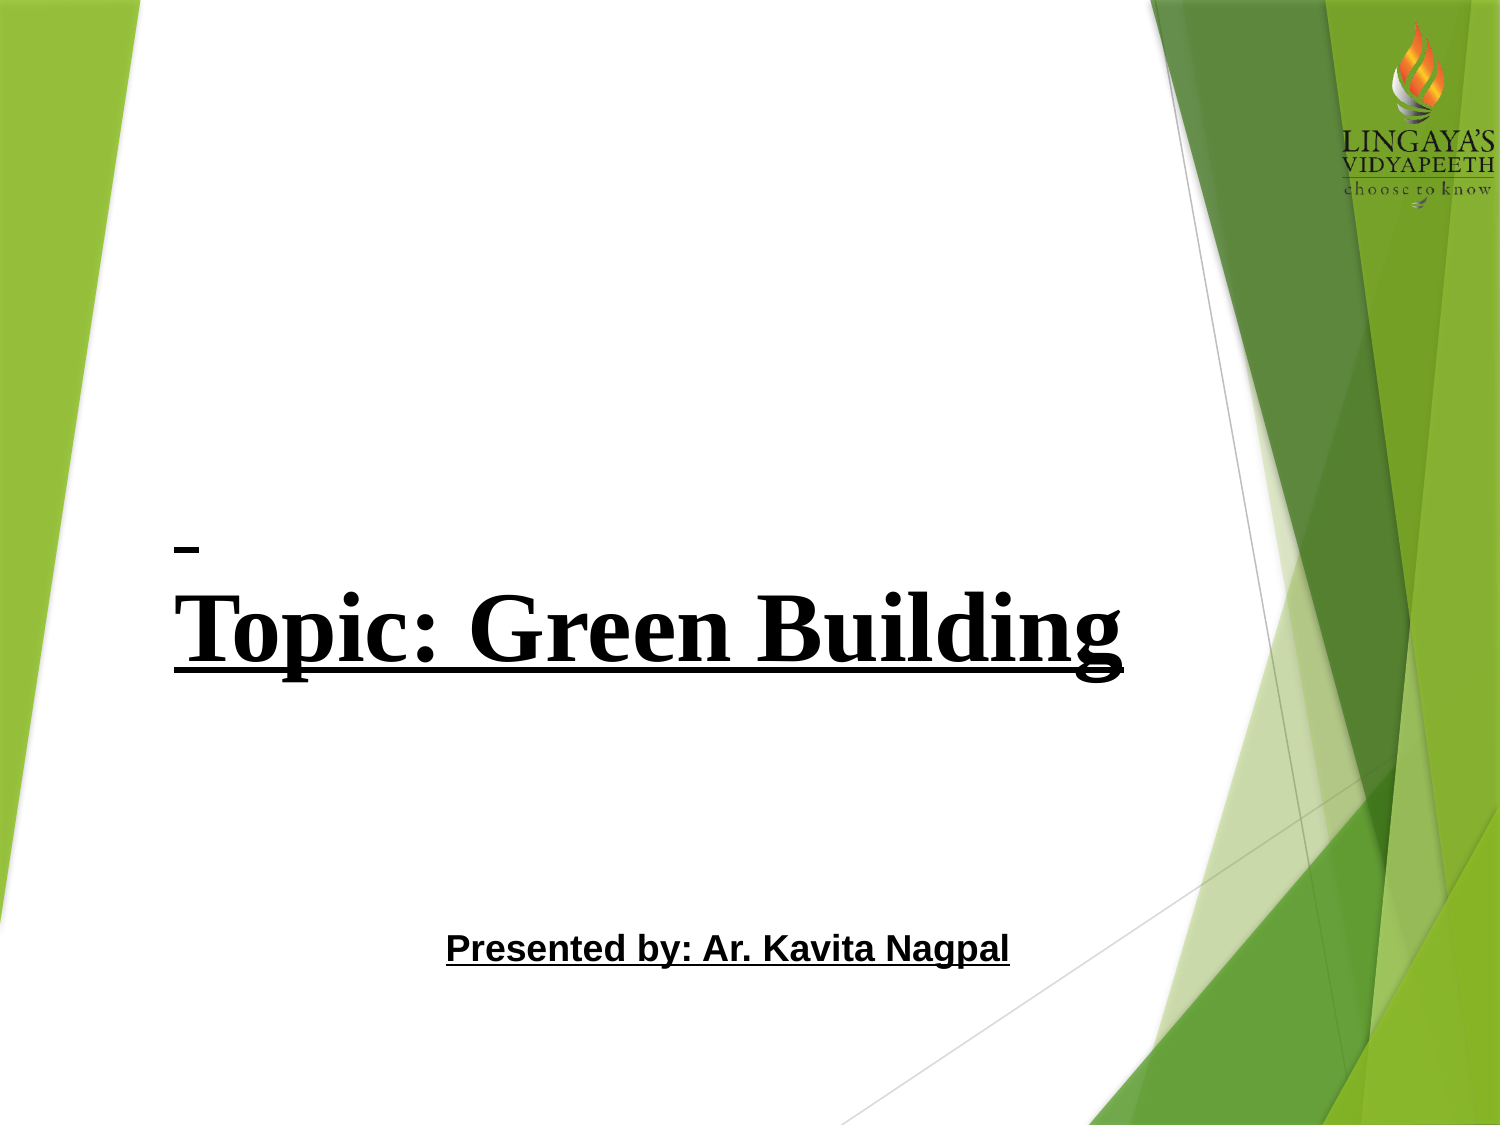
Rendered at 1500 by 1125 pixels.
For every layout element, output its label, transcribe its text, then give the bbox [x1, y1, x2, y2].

text_box Topic: Green Building [159, 314, 1500, 533]
text_box Presented by: Ar. Kavita Nagpal [430, 916, 1105, 1022]
picture [1335, 13, 1500, 215]
